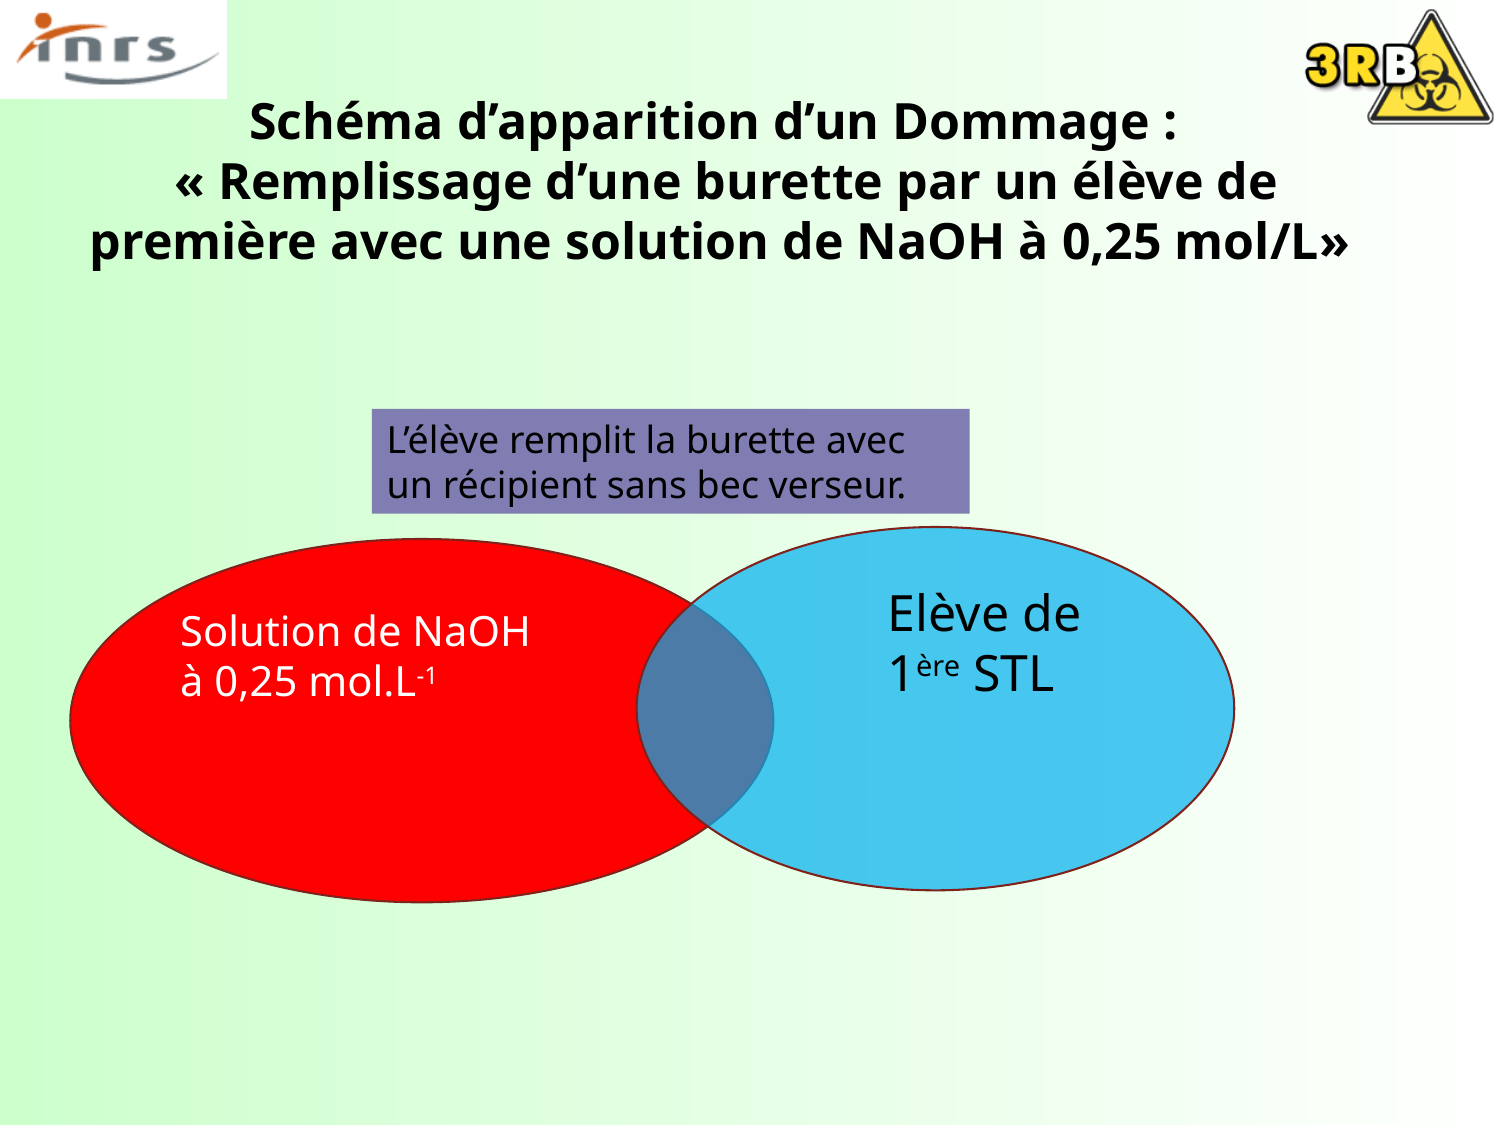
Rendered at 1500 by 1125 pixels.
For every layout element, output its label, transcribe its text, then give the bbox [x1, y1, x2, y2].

text_box L’élève remplit la burette avec un récipient sans bec verseur. [371, 408, 970, 514]
title Schéma d’apparition d’un Dommage : « Remplissage d’une burette par un élève de première avec une solution de NaOH à 0,25 mol/L» [64, 54, 1375, 277]
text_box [70, 538, 774, 903]
picture [0, 0, 227, 99]
picture [1301, 8, 1495, 126]
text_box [636, 527, 1235, 891]
